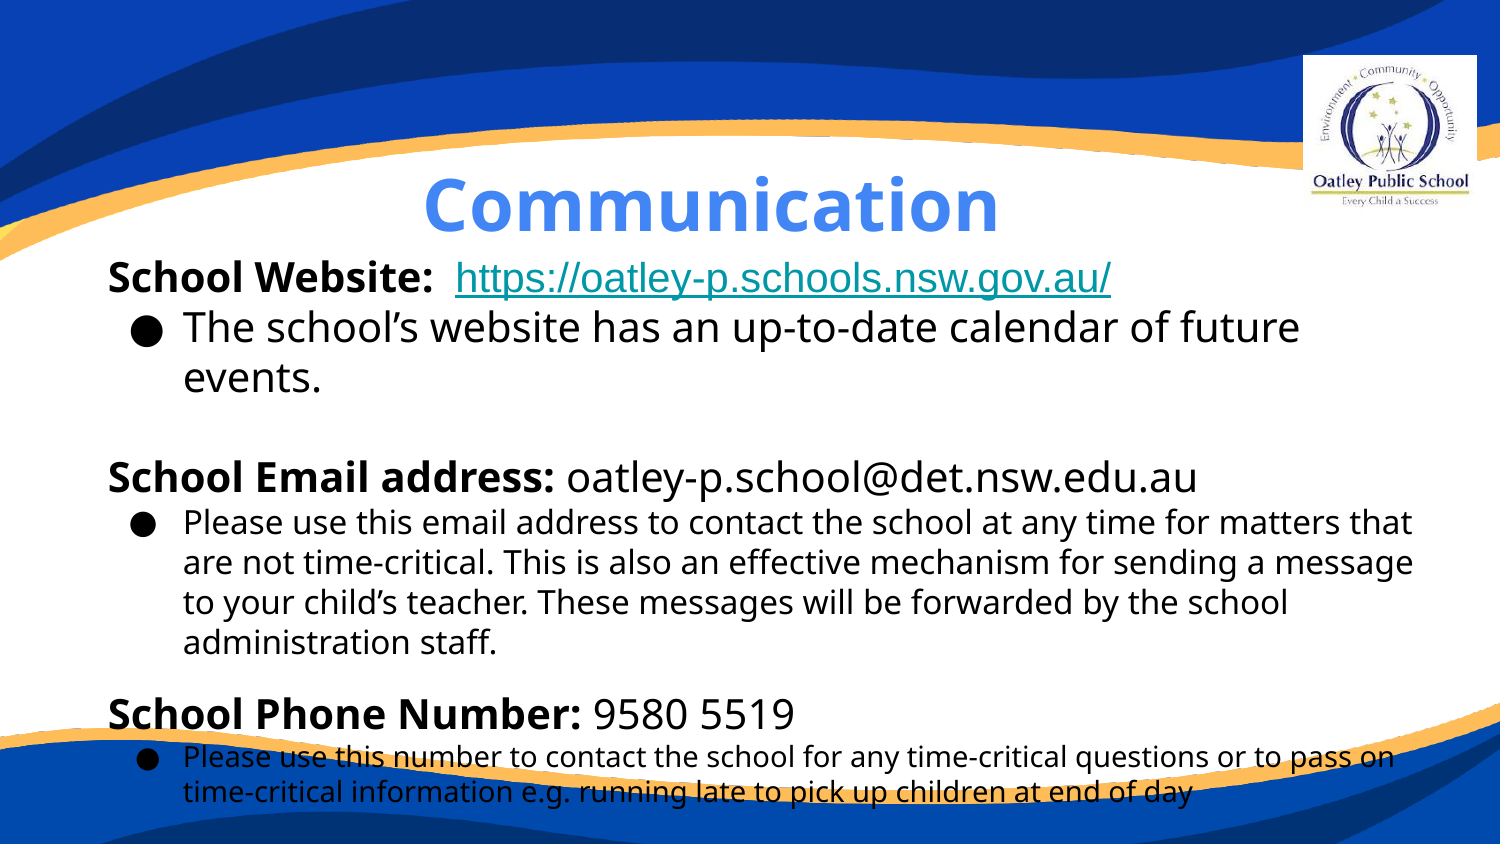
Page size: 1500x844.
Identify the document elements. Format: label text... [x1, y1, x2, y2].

picture [0, 702, 1500, 844]
text_box School Website: https://oatley-p.schools.nsw.gov.au/ The school’s website has an up-to-date calendar of future events. School Email address: oatley-p.school@det.nsw.edu.au Please use this email address to contact the school at any time for matters that are not time-critical. This is also an effective mechanism for sending a message to your child’s teacher. These messages will be forwarded by the school administration staff. School Phone Number: 9580 5519 Please use this number to contact the school for any time-critical questions or to pass on time-critical information e.g. running late to pick up children at end of day [92, 271, 1455, 700]
picture [0, 0, 1500, 262]
